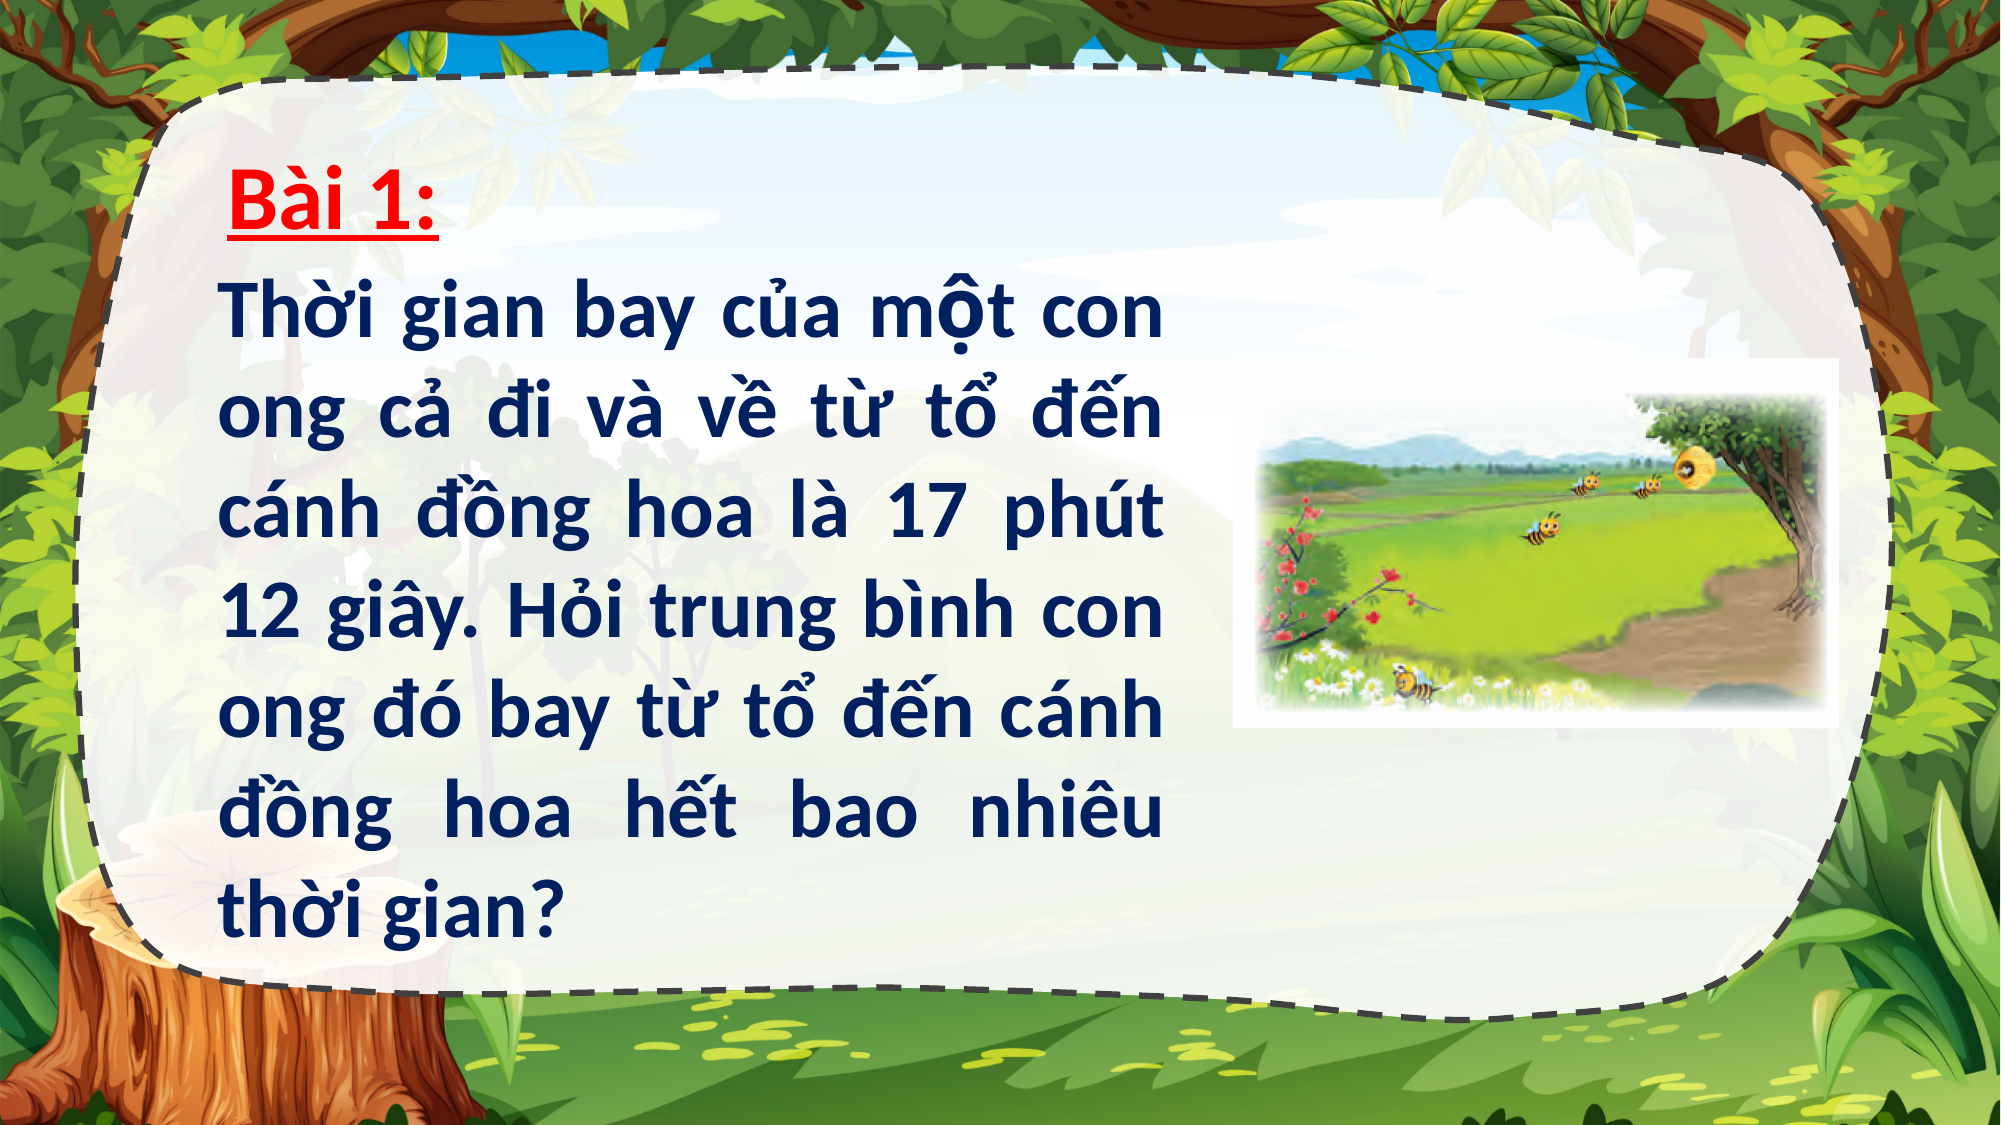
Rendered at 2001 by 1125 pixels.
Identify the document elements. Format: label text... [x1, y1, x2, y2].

picture [0, 0, 2001, 1125]
text_box Bài 1: [212, 130, 820, 256]
text_box Thời gian bay của một con ong cả đi và về từ tổ đến cánh đồng hoa là 17 phút 12 giây. Hỏi trung bình con ong đó bay từ tổ đến cánh đồng hoa hết bao nhiêu thời gian? [202, 246, 1181, 962]
text_box [74, 65, 1893, 1022]
